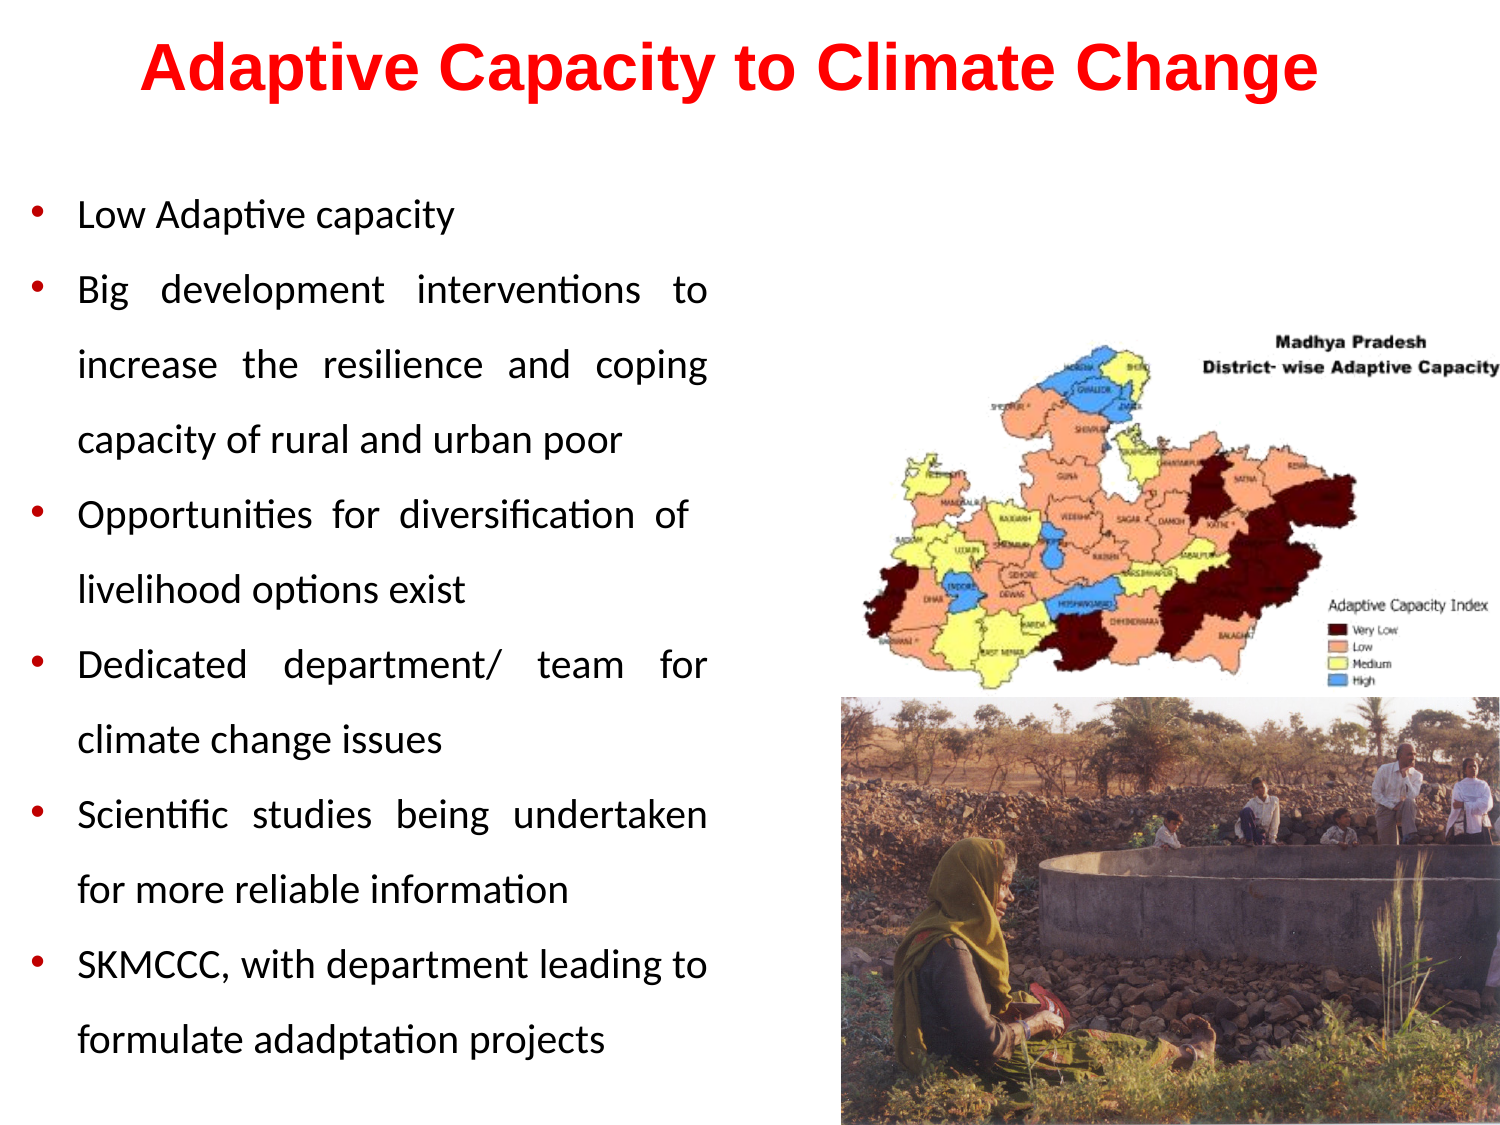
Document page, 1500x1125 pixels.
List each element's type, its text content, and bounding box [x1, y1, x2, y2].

text_box Adaptive Capacity to Climate Change [15, 9, 1481, 118]
picture [840, 311, 1500, 1125]
text_box Low Adaptive capacity Big development interventions to increase the resilience and coping capacity of rural and urban poor Opportunities for diversification of livelihood options exist Dedicated department/ team for climate change issues Scientific studies being undertaken for more reliable information SKMCCC, with department leading to formulate adadptation projects [15, 154, 724, 1114]
